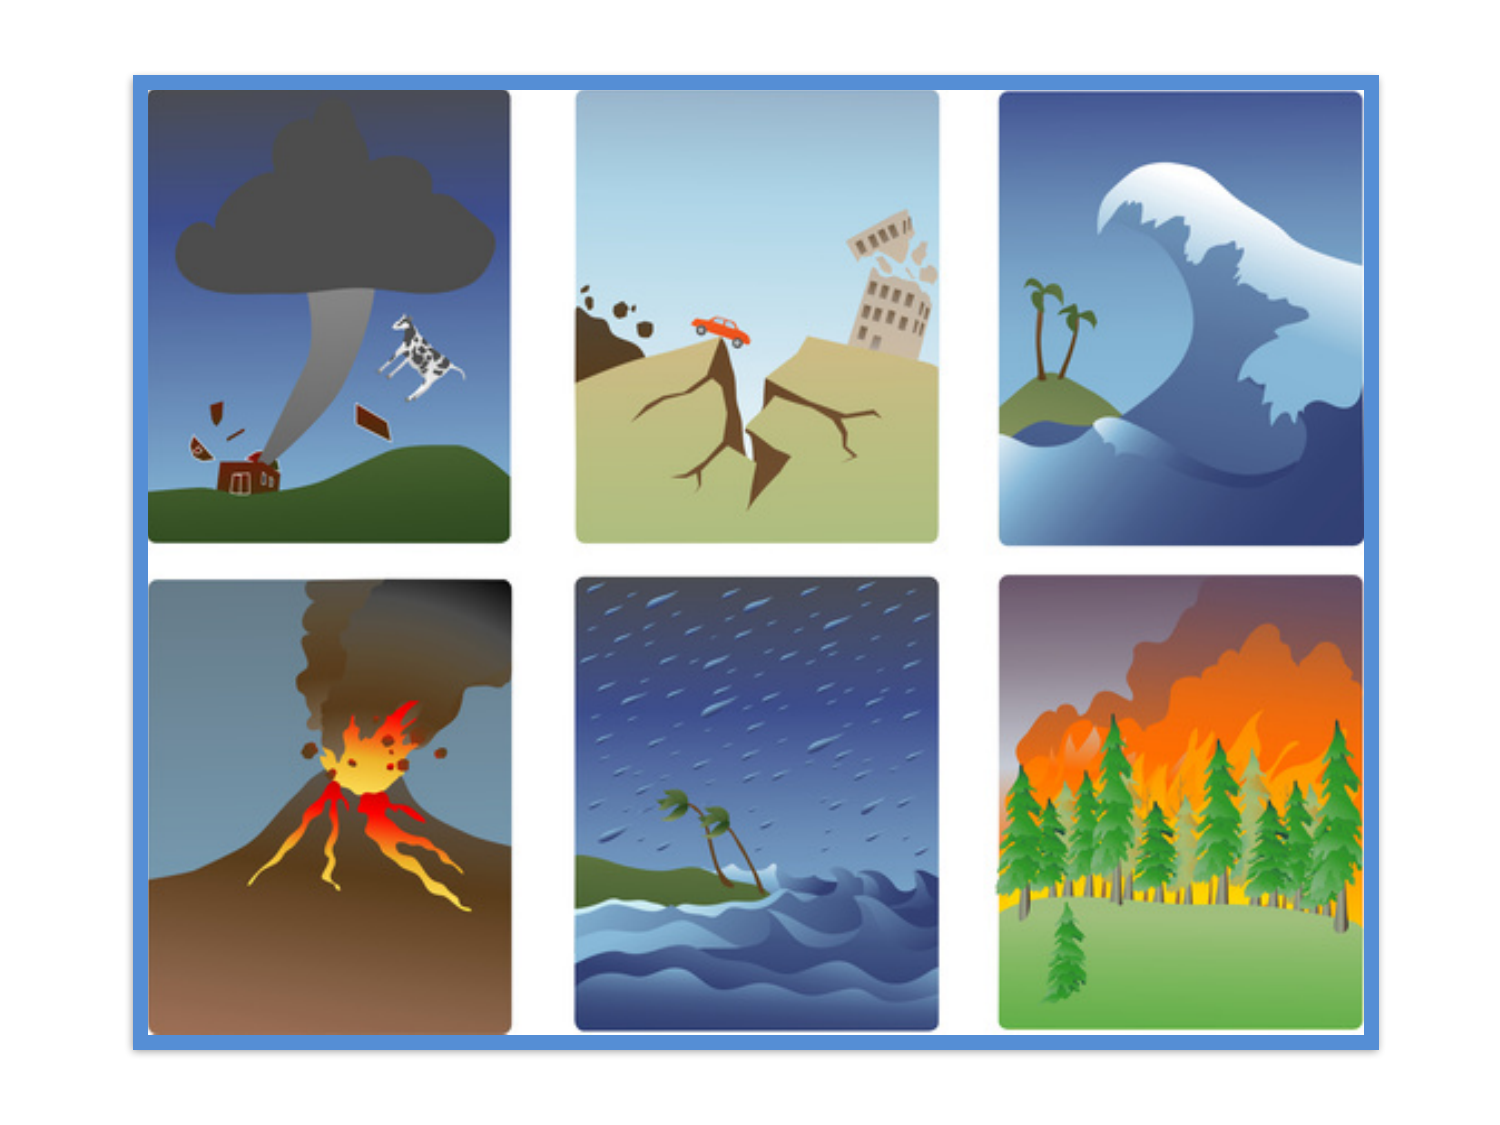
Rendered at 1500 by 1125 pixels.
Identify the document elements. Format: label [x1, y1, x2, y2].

picture [147, 89, 1365, 1036]
